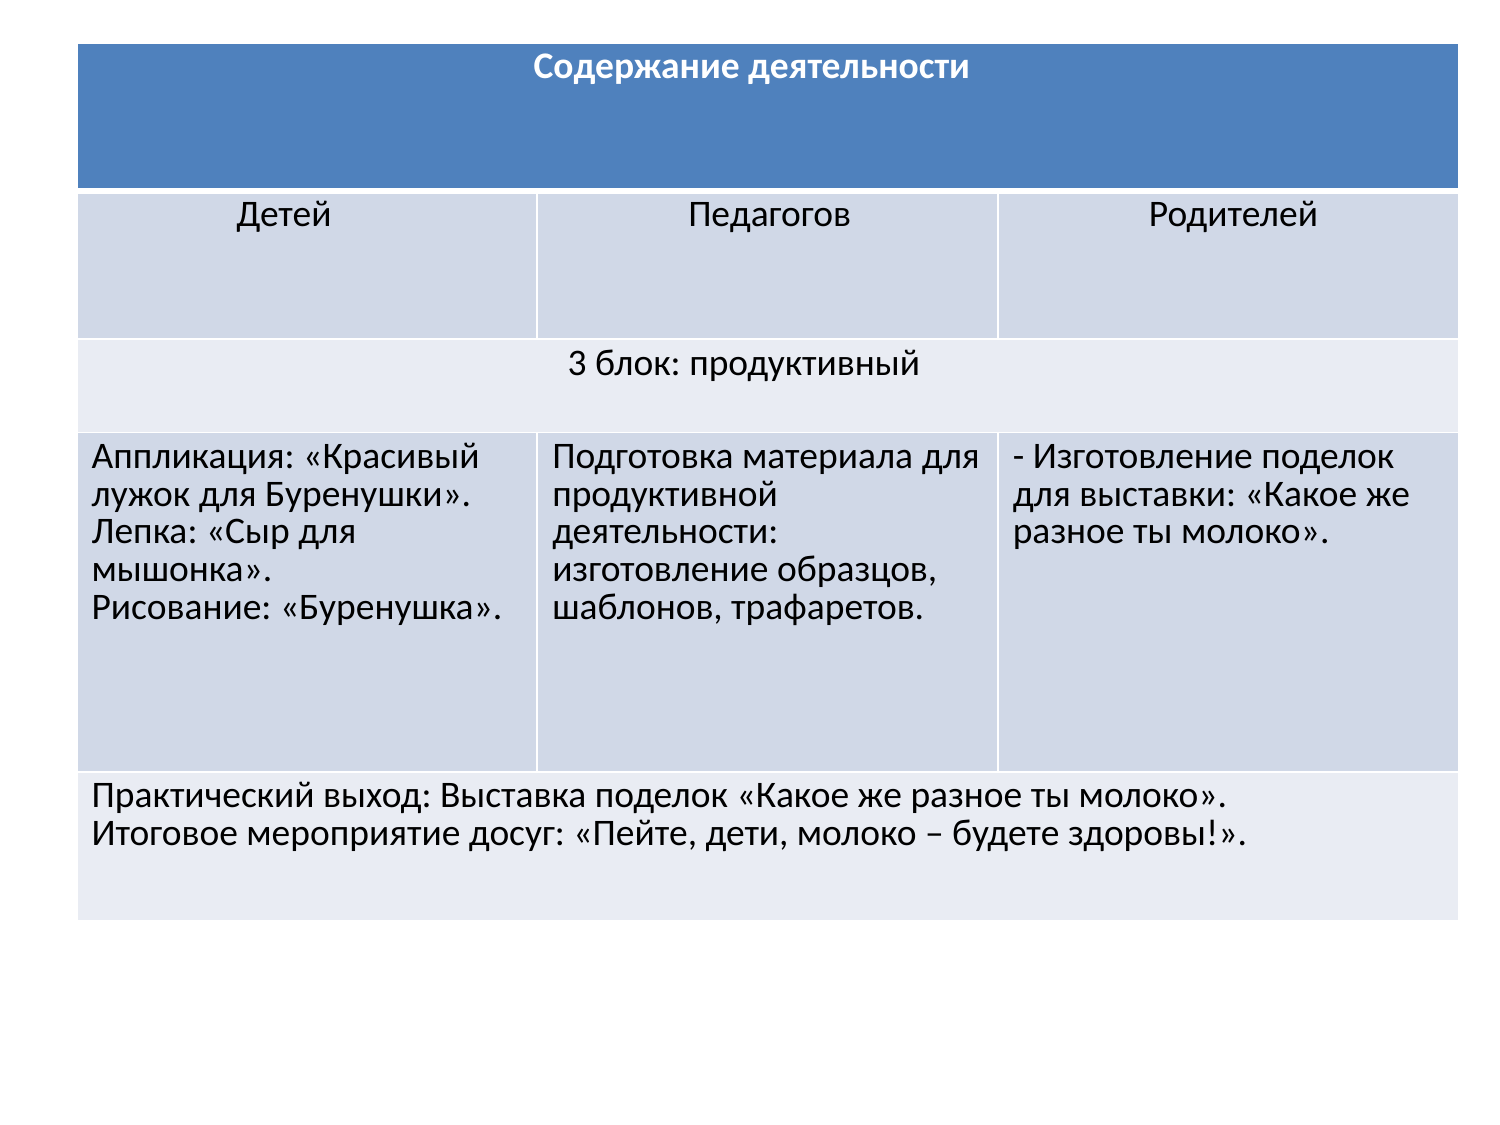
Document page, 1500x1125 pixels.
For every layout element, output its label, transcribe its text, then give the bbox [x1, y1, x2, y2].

table_cell - Изготовление поделок для выставки: «Какое же разное ты молоко». [999, 433, 1458, 771]
table_cell Практический выход: Выставка поделок «Какое же разное ты молоко». Итоговое мероприятие досуг: «Пейте, дети, молоко – будете здоровы!». [78, 773, 1458, 920]
table_cell Родителей [999, 194, 1458, 338]
table_cell 3 блок: продуктивный [78, 340, 1458, 432]
table_cell Детей [78, 194, 536, 338]
table_cell Подготовка материала для продуктивной деятельности: изготовление образцов, шаблонов, трафаретов. [538, 433, 997, 771]
table_header Содержание деятельности [78, 44, 1458, 188]
table_cell Педагогов [538, 194, 997, 338]
table_cell Аппликация: «Красивый лужок для Буренушки». Лепка: «Сыр для мышонка». Рисование: «Буренушка». [78, 433, 536, 771]
